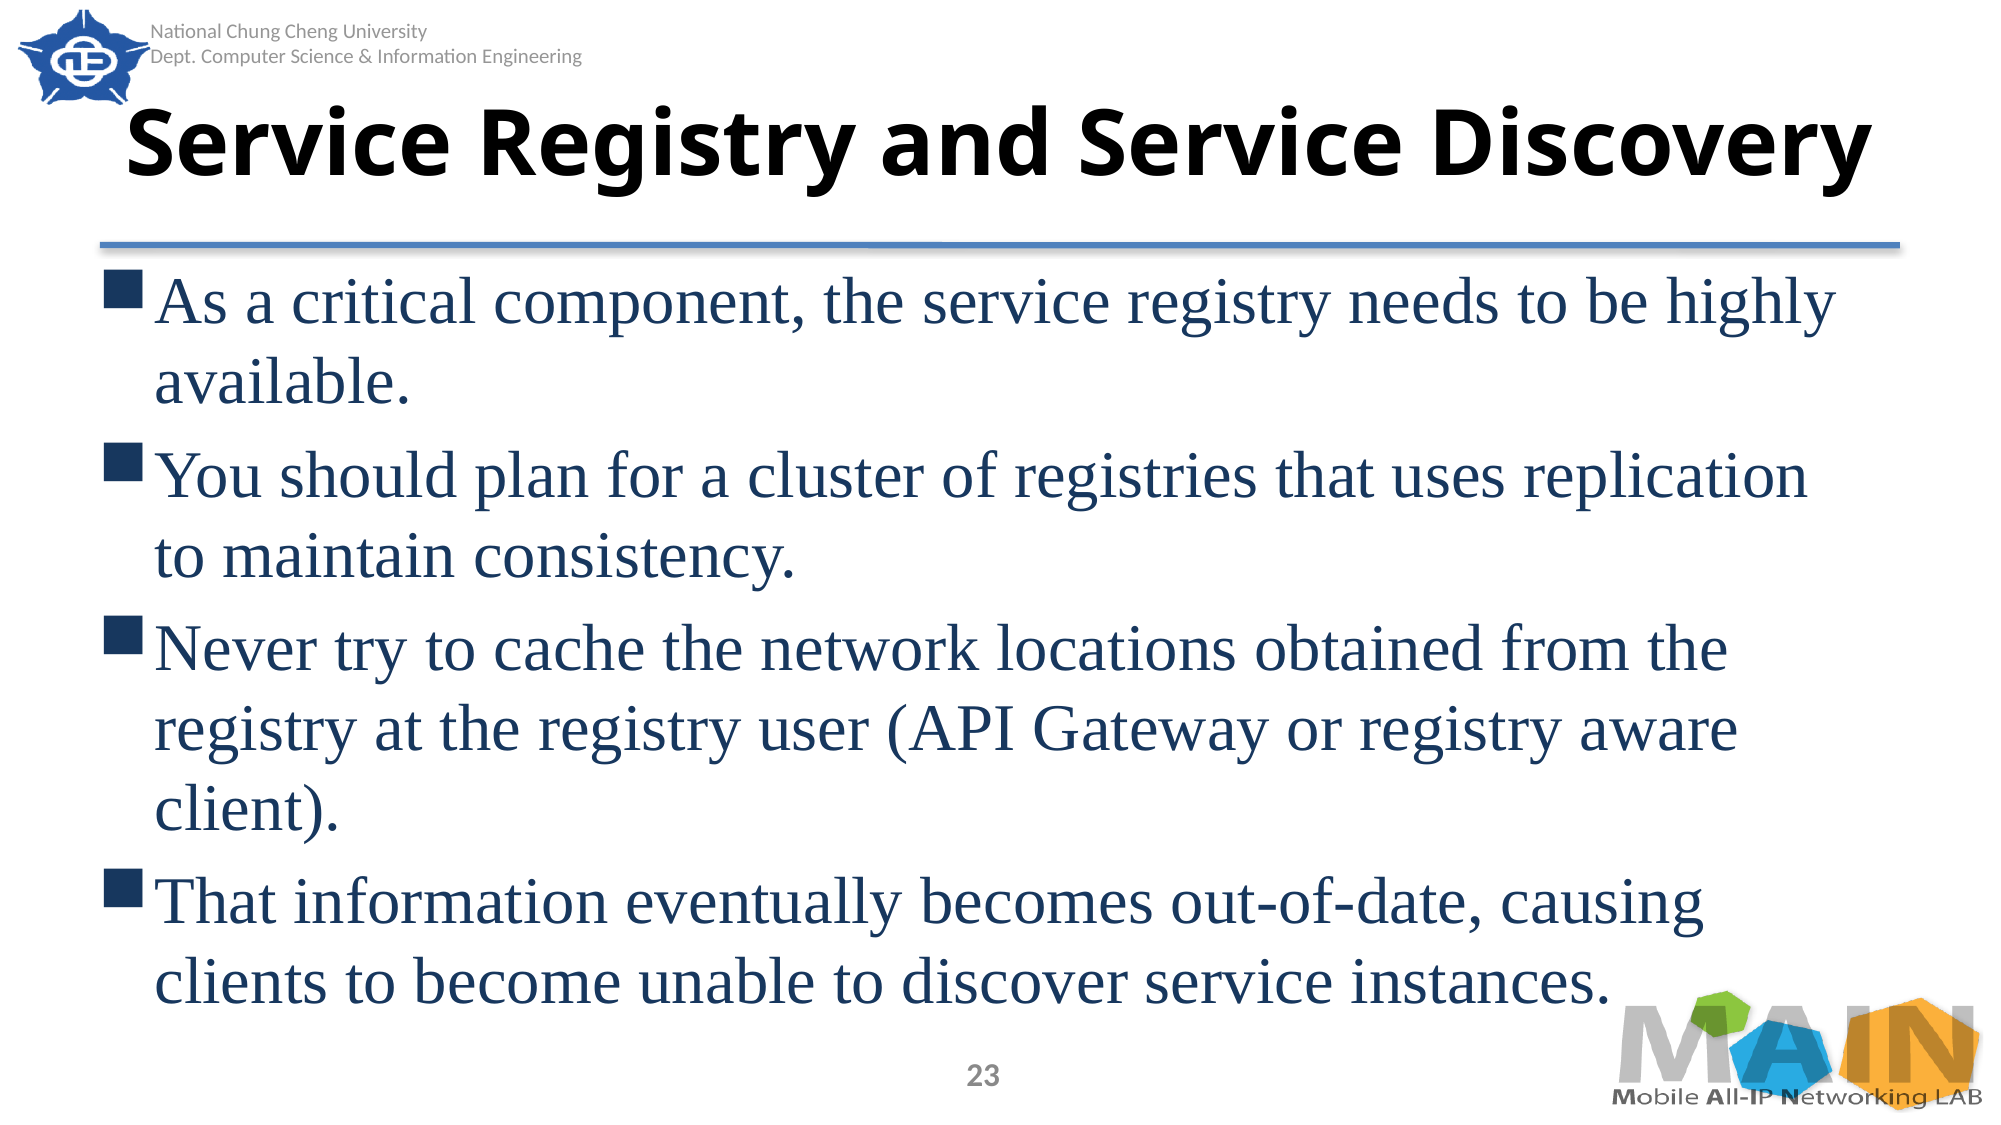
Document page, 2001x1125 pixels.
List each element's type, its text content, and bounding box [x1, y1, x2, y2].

list As a critical component, the service registry needs to be highly available. You should plan for a cluster of registries that uses replication to maintain consistency. Never try to cache the network locations obtained from the registry at the registry user (API Gateway or registry aware client). That information eventually becomes out-of-date, causing clients to become unable to discover service instances. [83, 249, 1884, 993]
picture [1400, 987, 1984, 1113]
title Service Registry and Service Discovery [99, 44, 1901, 233]
picture [0, 0, 168, 113]
slide_number 23 [750, 1042, 1217, 1103]
